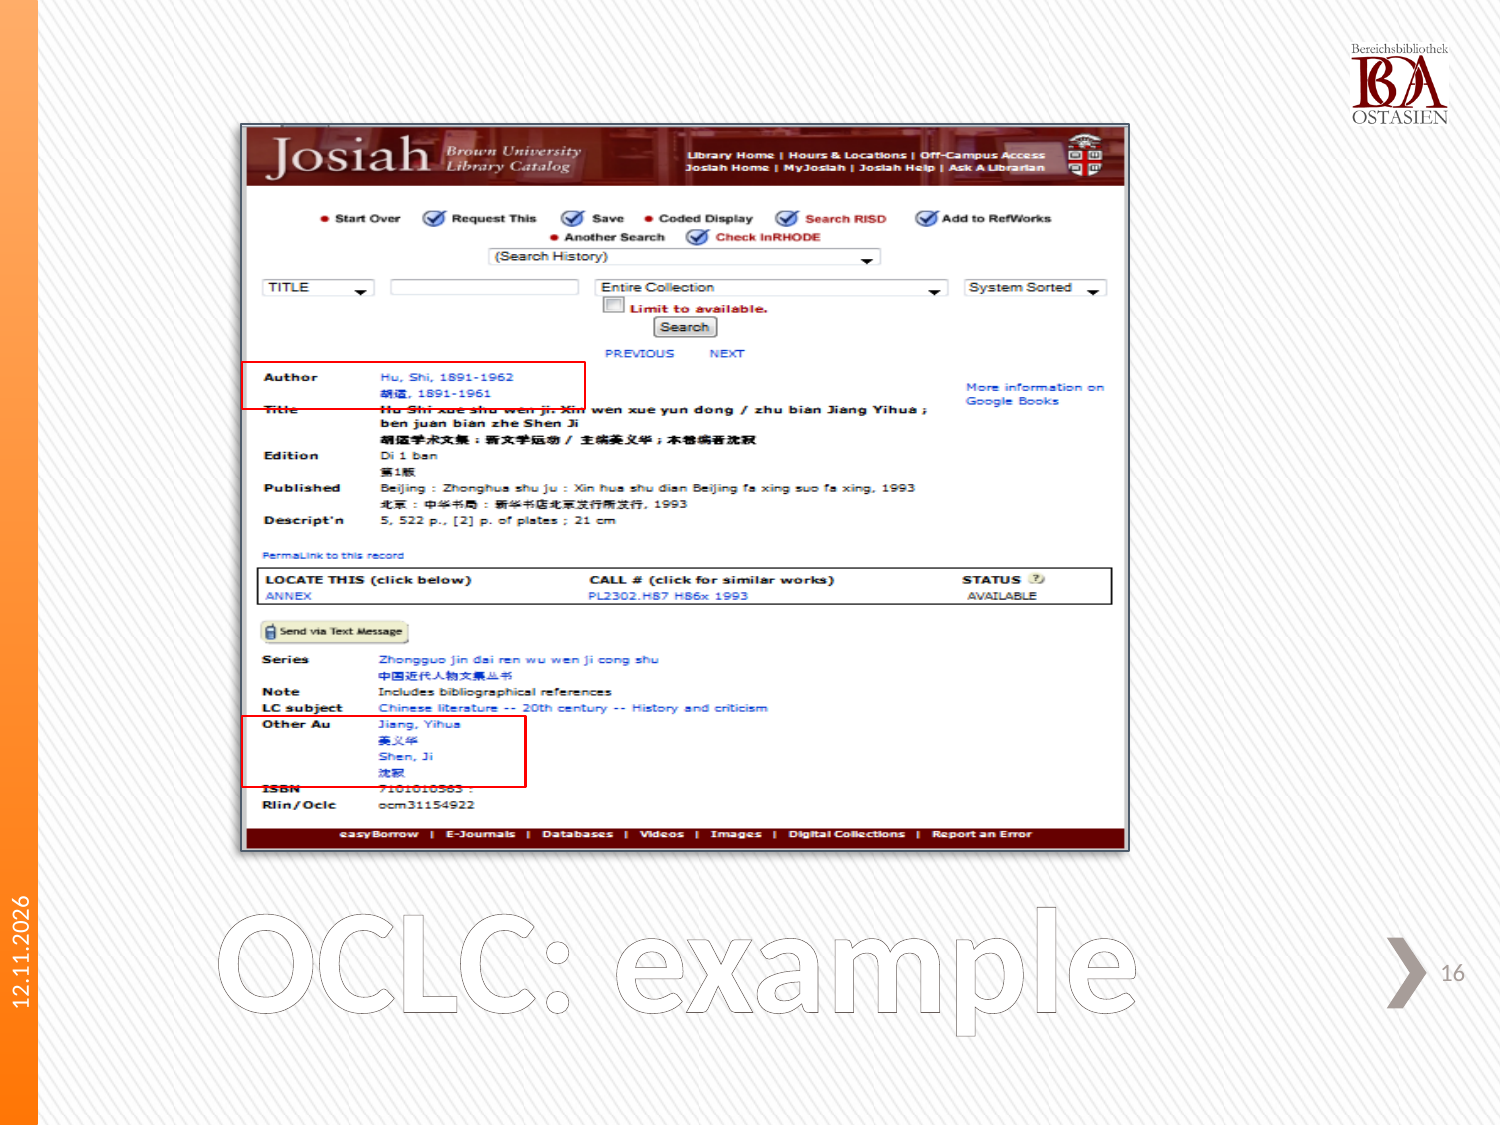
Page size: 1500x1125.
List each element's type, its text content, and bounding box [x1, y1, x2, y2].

title OCLC: example [200, 862, 1388, 1050]
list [241, 125, 1129, 851]
slide_number 16 [1425, 941, 1488, 1002]
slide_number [0, 602, 38, 1026]
picture [1350, 42, 1449, 126]
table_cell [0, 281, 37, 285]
